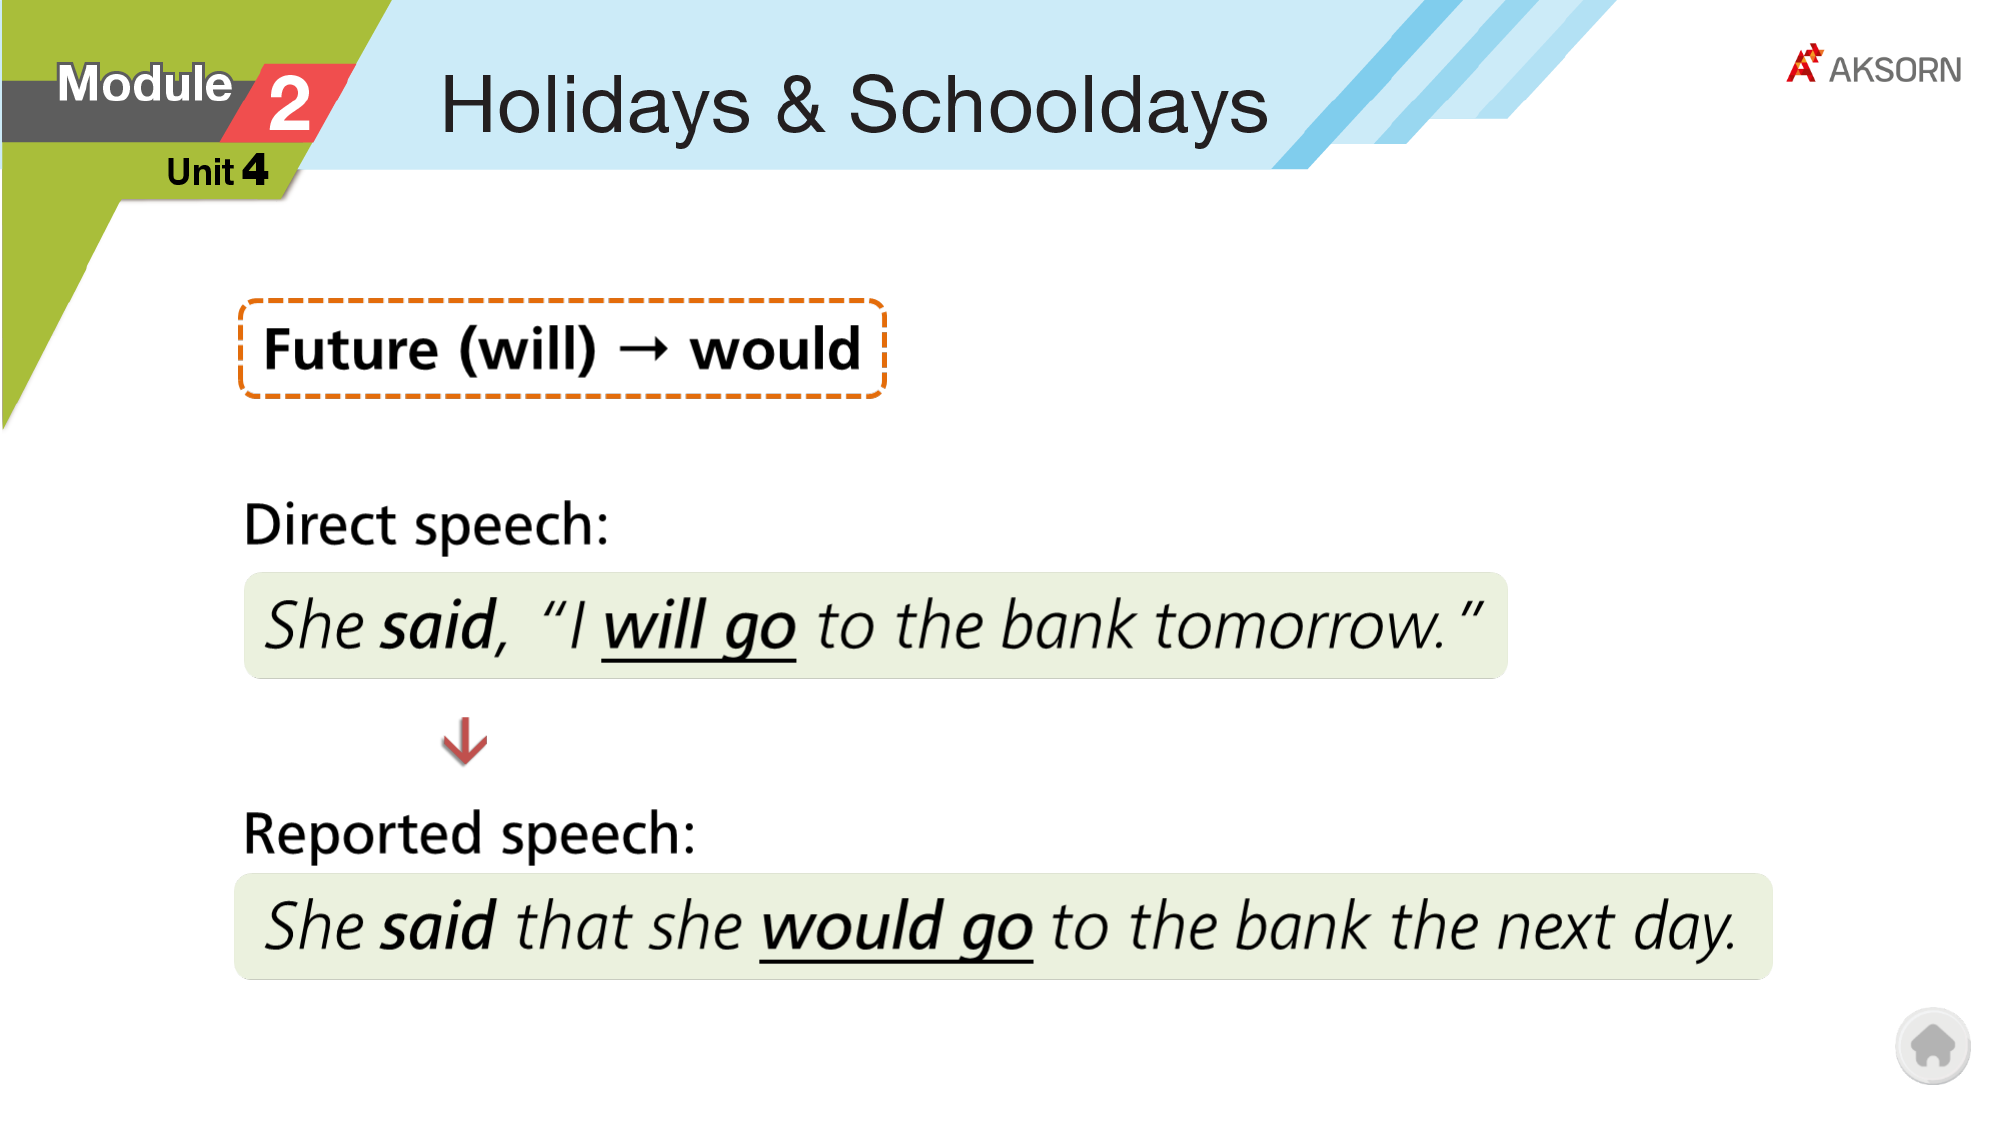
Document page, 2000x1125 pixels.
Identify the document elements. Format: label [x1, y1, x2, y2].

picture [0, 0, 2000, 1009]
picture [1894, 1007, 1971, 1085]
